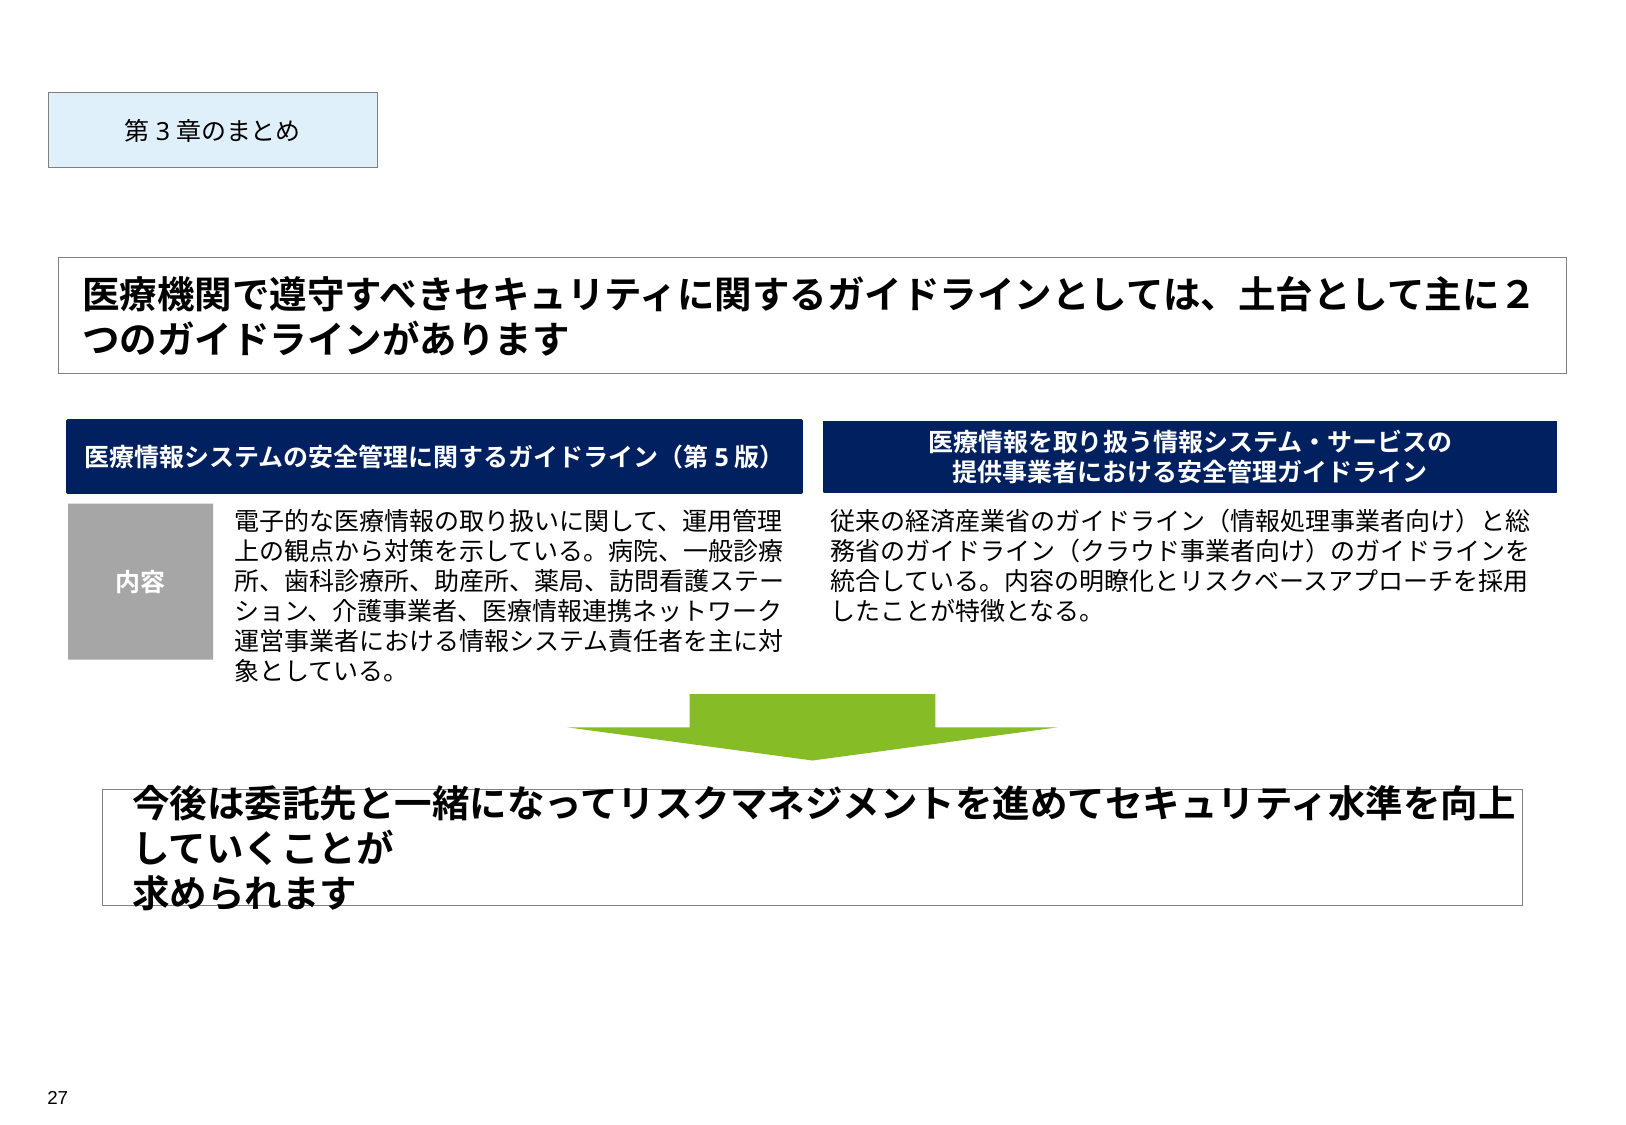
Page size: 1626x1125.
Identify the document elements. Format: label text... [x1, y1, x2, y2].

text_box [564, 691, 1061, 763]
text_box 医療機関で遵守すべきセキュリティに関するガイドラインとしては、土台として主に２つのガイドラインがあります [58, 257, 1567, 374]
text_box 従来の経済産業省のガイドライン（情報処理事業者向け）と総務省のガイドライン（クラウド事業者向け）のガイドラインを統合している。内容の明瞭化とリスクベースアプローチを採用したことが特徴となる。 [815, 498, 1565, 633]
text_box 医療情報を取り扱う情報システム・サービスの 提供事業者における安全管理ガイドライン [822, 419, 1559, 494]
text_box 第3章のまとめ [48, 92, 378, 168]
text_box 電子的な医療情報の取り扱いに関して、運用管理上の観点から対策を示している。病院、一般診療所、歯科診療所、助産所、薬局、訪問看護ステーション、介護事業者、医療情報連携ネットワーク運営事業者における情報システム責任者を主に対象としている。 [219, 498, 803, 693]
slide_number 27 [38, 1080, 69, 1109]
text_box 今後は委託先と一緒になってリスクマネジメントを進めてセキュリティ水準を向上していくことが 求められます [102, 789, 1523, 906]
text_box 内容 [68, 503, 214, 660]
text_box 医療情報システムの安全管理に関するガイドライン（第5版） [66, 419, 803, 494]
